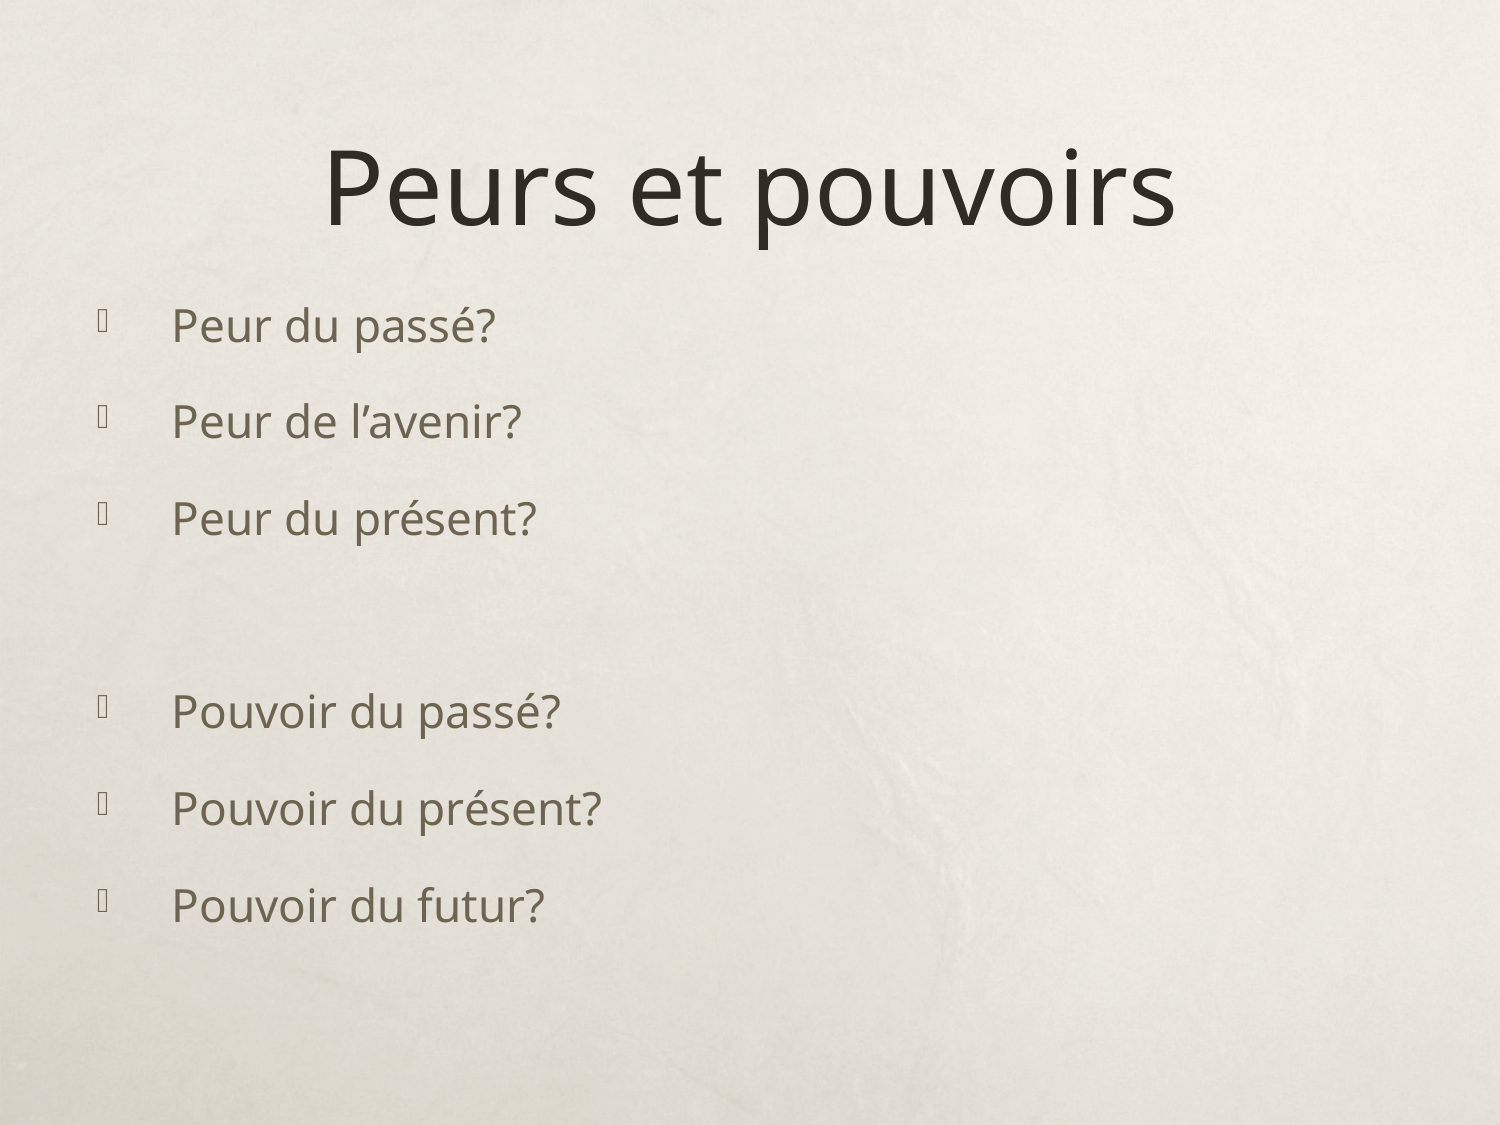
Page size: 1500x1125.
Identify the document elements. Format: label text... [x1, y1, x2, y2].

list Peur du passé? Peur de l’avenir? Peur du présent? Pouvoir du passé? Pouvoir du présent? Pouvoir du futur? [81, 288, 1419, 1005]
title Peurs et pouvoirs [81, 15, 1419, 254]
